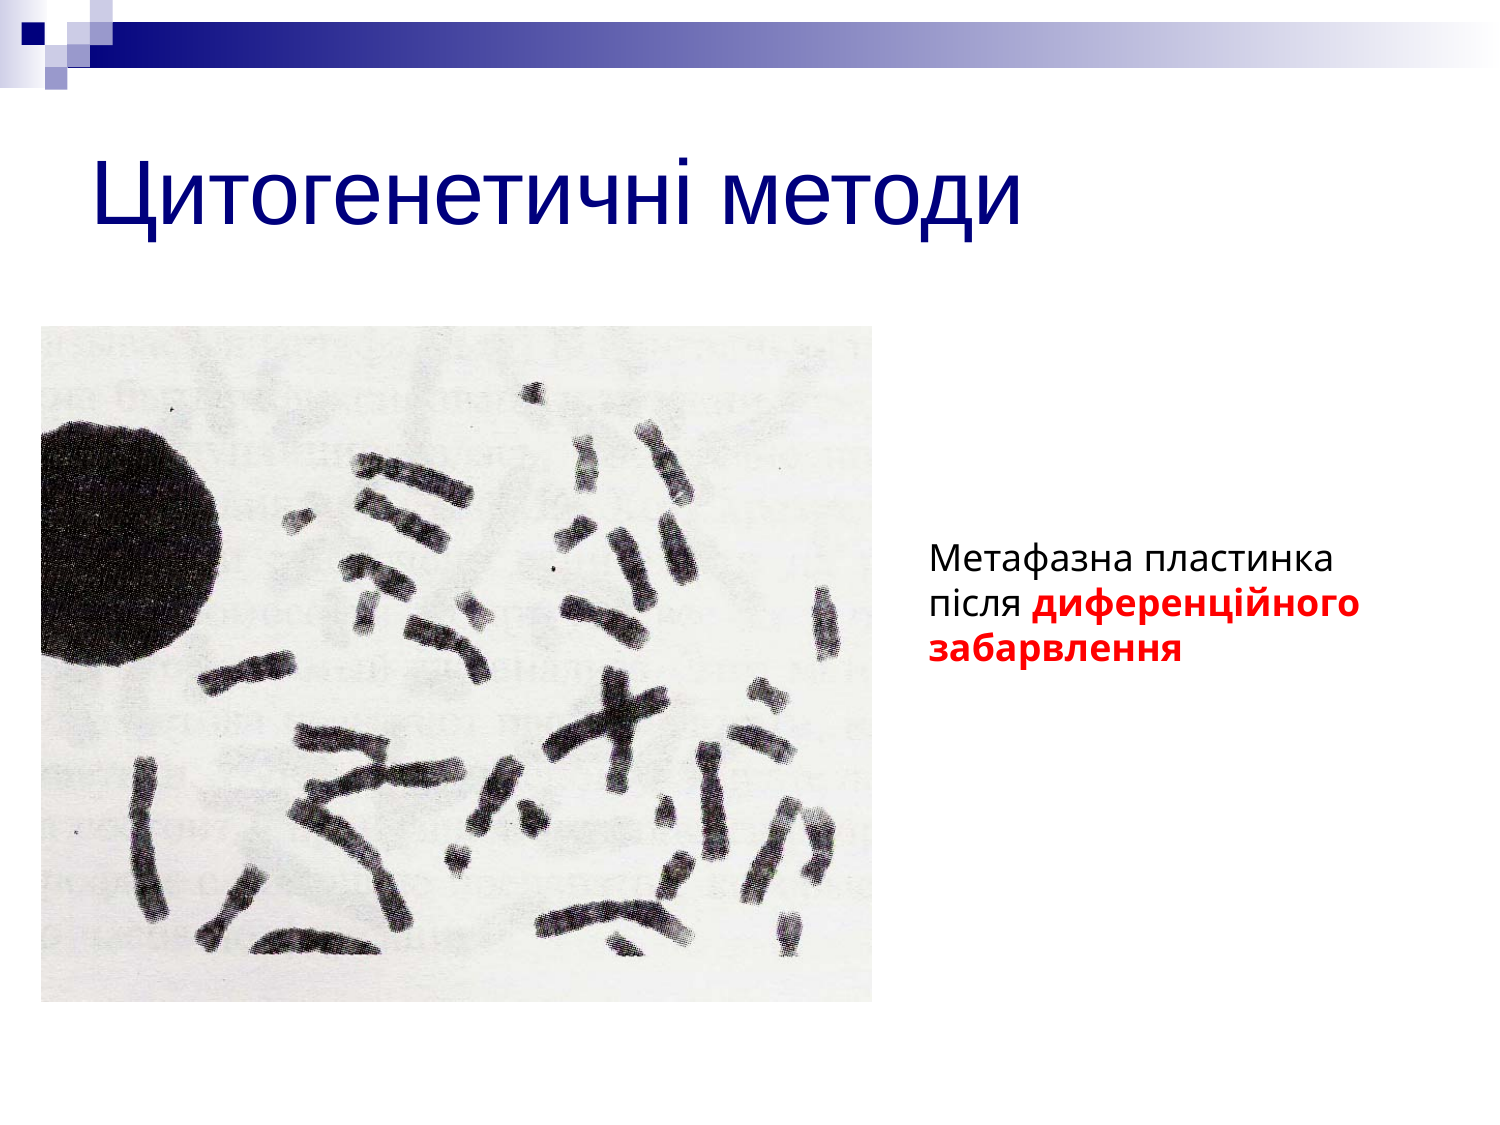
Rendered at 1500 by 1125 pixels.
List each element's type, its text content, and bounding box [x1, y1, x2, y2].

title Цитогенетичні методи [74, 74, 1426, 301]
text_box Метафазна пластинка після диференційного забарвлення [913, 527, 1376, 677]
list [40, 325, 872, 1002]
